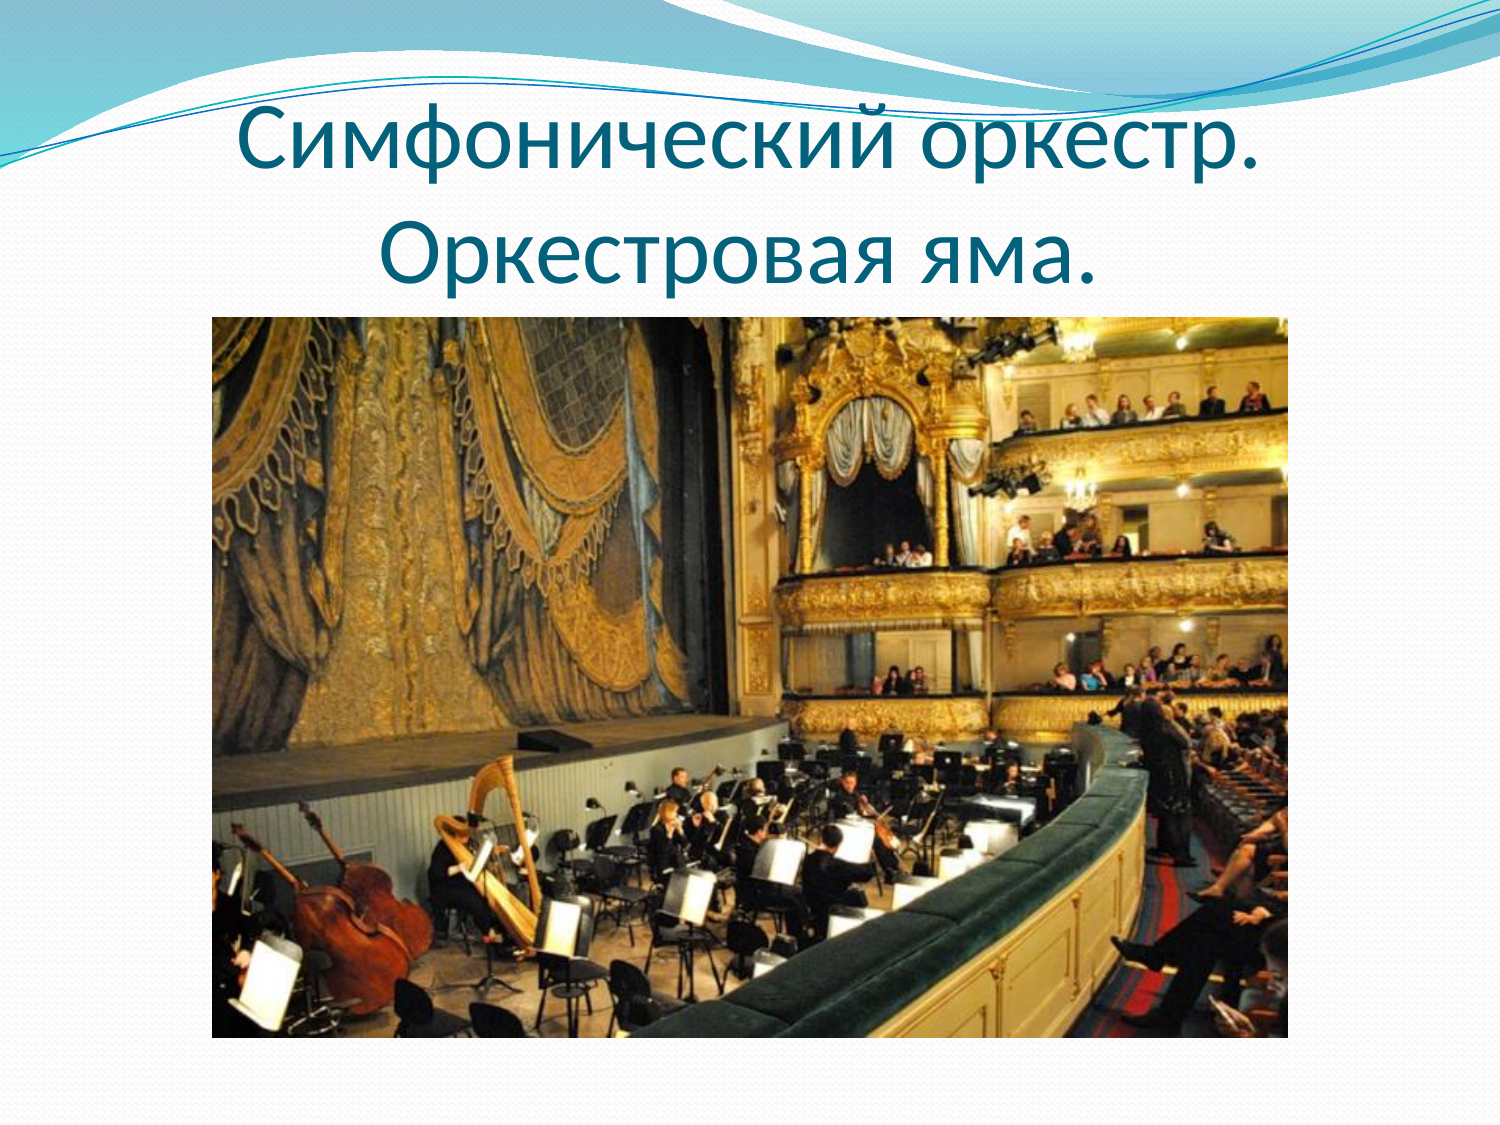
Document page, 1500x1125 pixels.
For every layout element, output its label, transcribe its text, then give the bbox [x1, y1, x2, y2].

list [212, 317, 1288, 1038]
title Симфонический оркестр. Оркестровая яма. [74, 115, 1426, 304]
